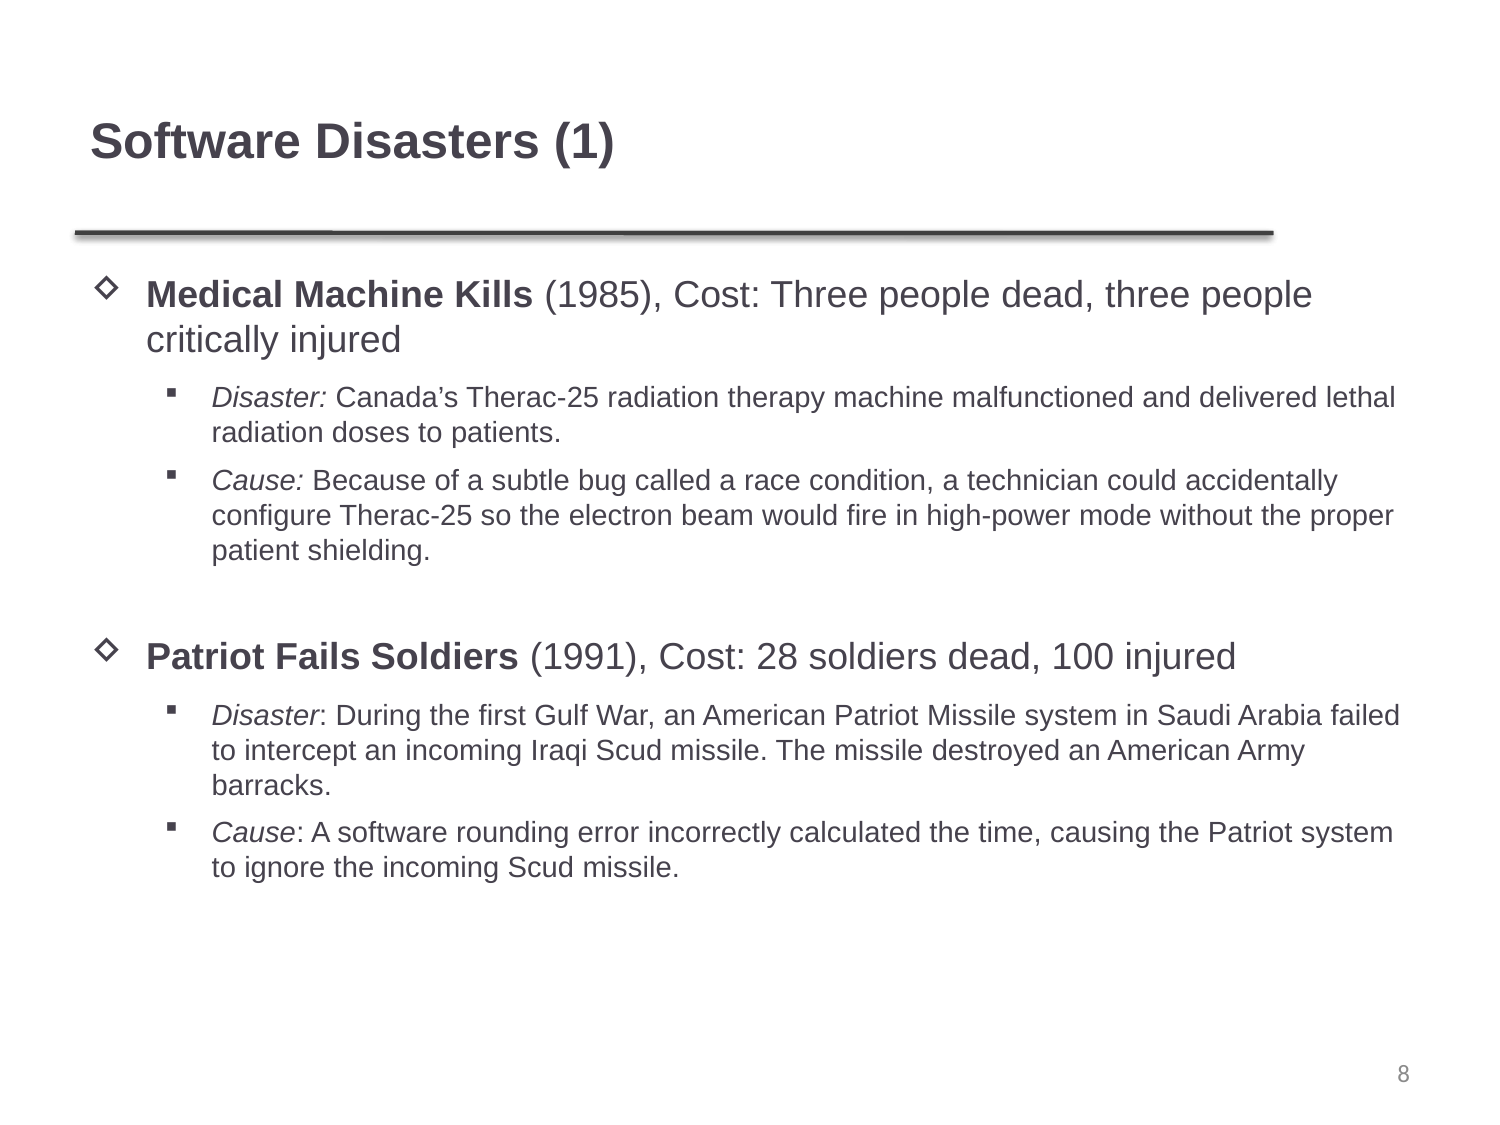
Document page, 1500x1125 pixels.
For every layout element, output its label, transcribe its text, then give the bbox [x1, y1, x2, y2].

slide_number 8 [1074, 1042, 1425, 1103]
list Medical Machine Kills (1985), Cost: Three people dead, three people critically injured Disaster: Canada’s Therac-25 radiation therapy machine malfunctioned and delivered lethal radiation doses to patients. Cause: Because of a subtle bug called a race condition, a technician could accidentally configure Therac-25 so the electron beam would fire in high-power mode without the proper patient shielding. Patriot Fails Soldiers (1991), Cost: 28 soldiers dead, 100 injured Disaster: During the first Gulf War, an American Patriot Missile system in Saudi Arabia failed to intercept an incoming Iraqi Scud missile. The missile destroyed an American Army barracks. Cause: A software rounding error incorrectly calculated the time, causing the Patriot system to ignore the incoming Scud missile. [75, 262, 1425, 1005]
title Software Disasters (1) [74, 44, 1272, 233]
